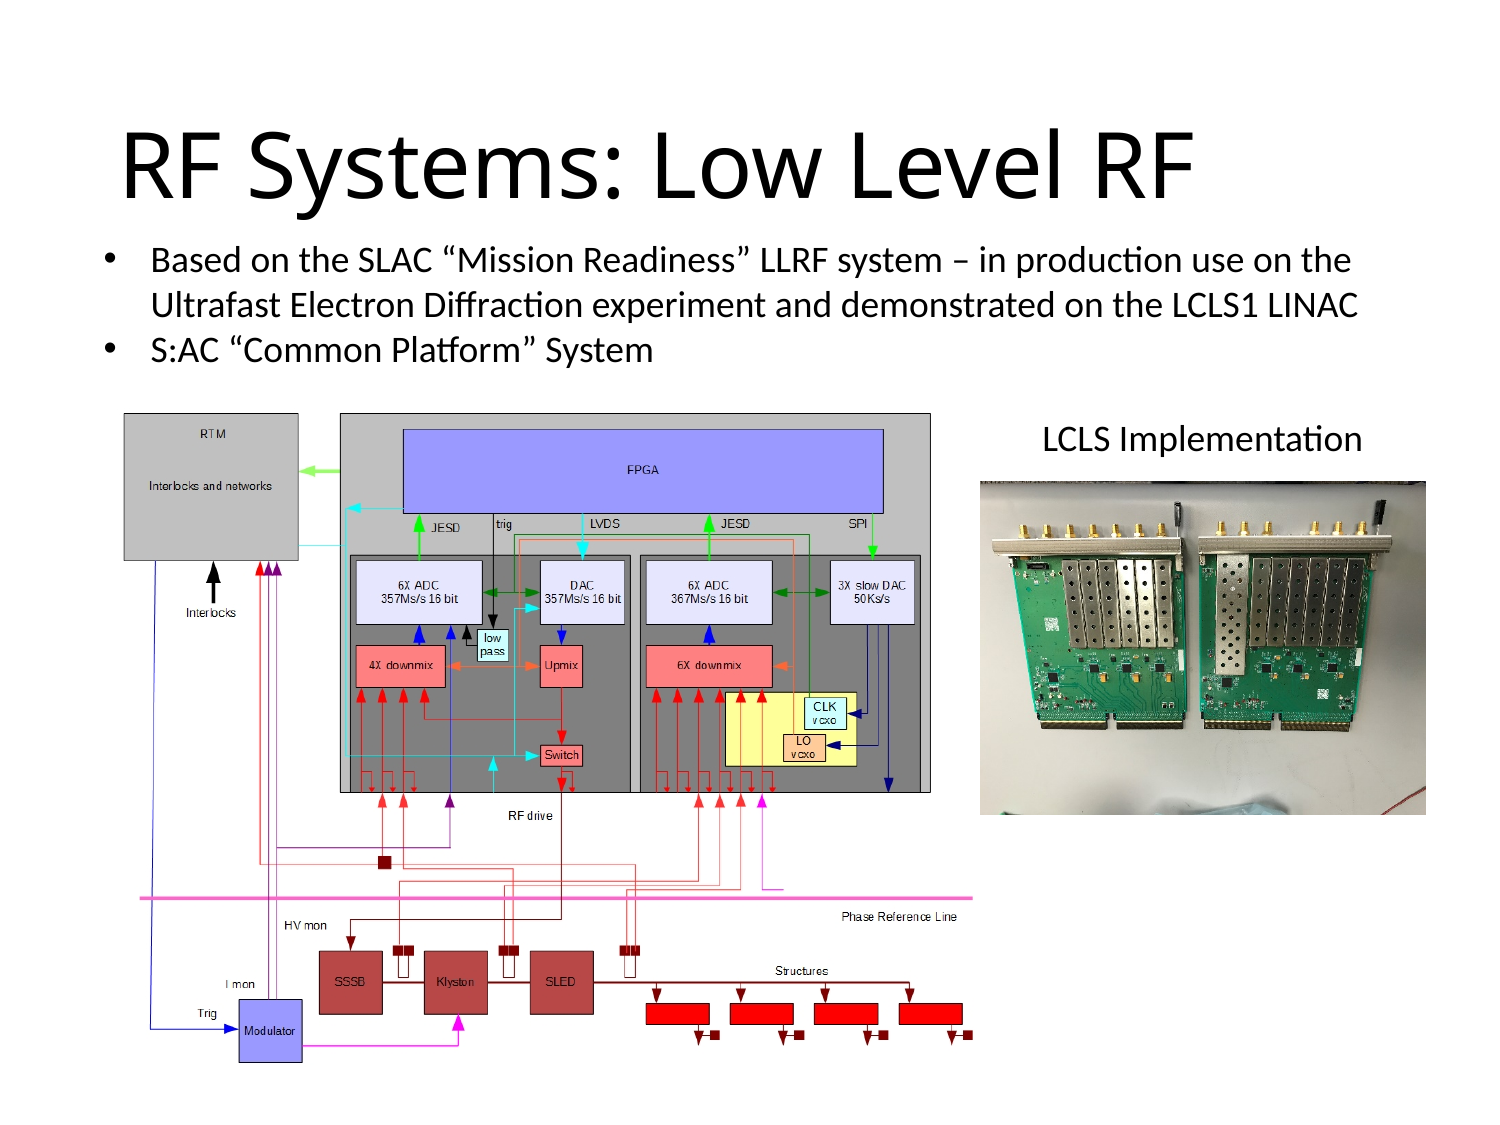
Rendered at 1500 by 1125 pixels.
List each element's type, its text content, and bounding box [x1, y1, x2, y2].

text_box Based on the SLAC “Mission Readiness” LLRF system – in production use on the Ultrafast Electron Diffraction experiment and demonstrated on the LCLS1 LINAC S:AC “Common Platform” System [88, 227, 1447, 378]
text_box LCLS Implementation [1027, 406, 1379, 467]
title RF Systems: Low Level RF [103, 59, 1397, 227]
picture [74, 379, 1426, 1096]
